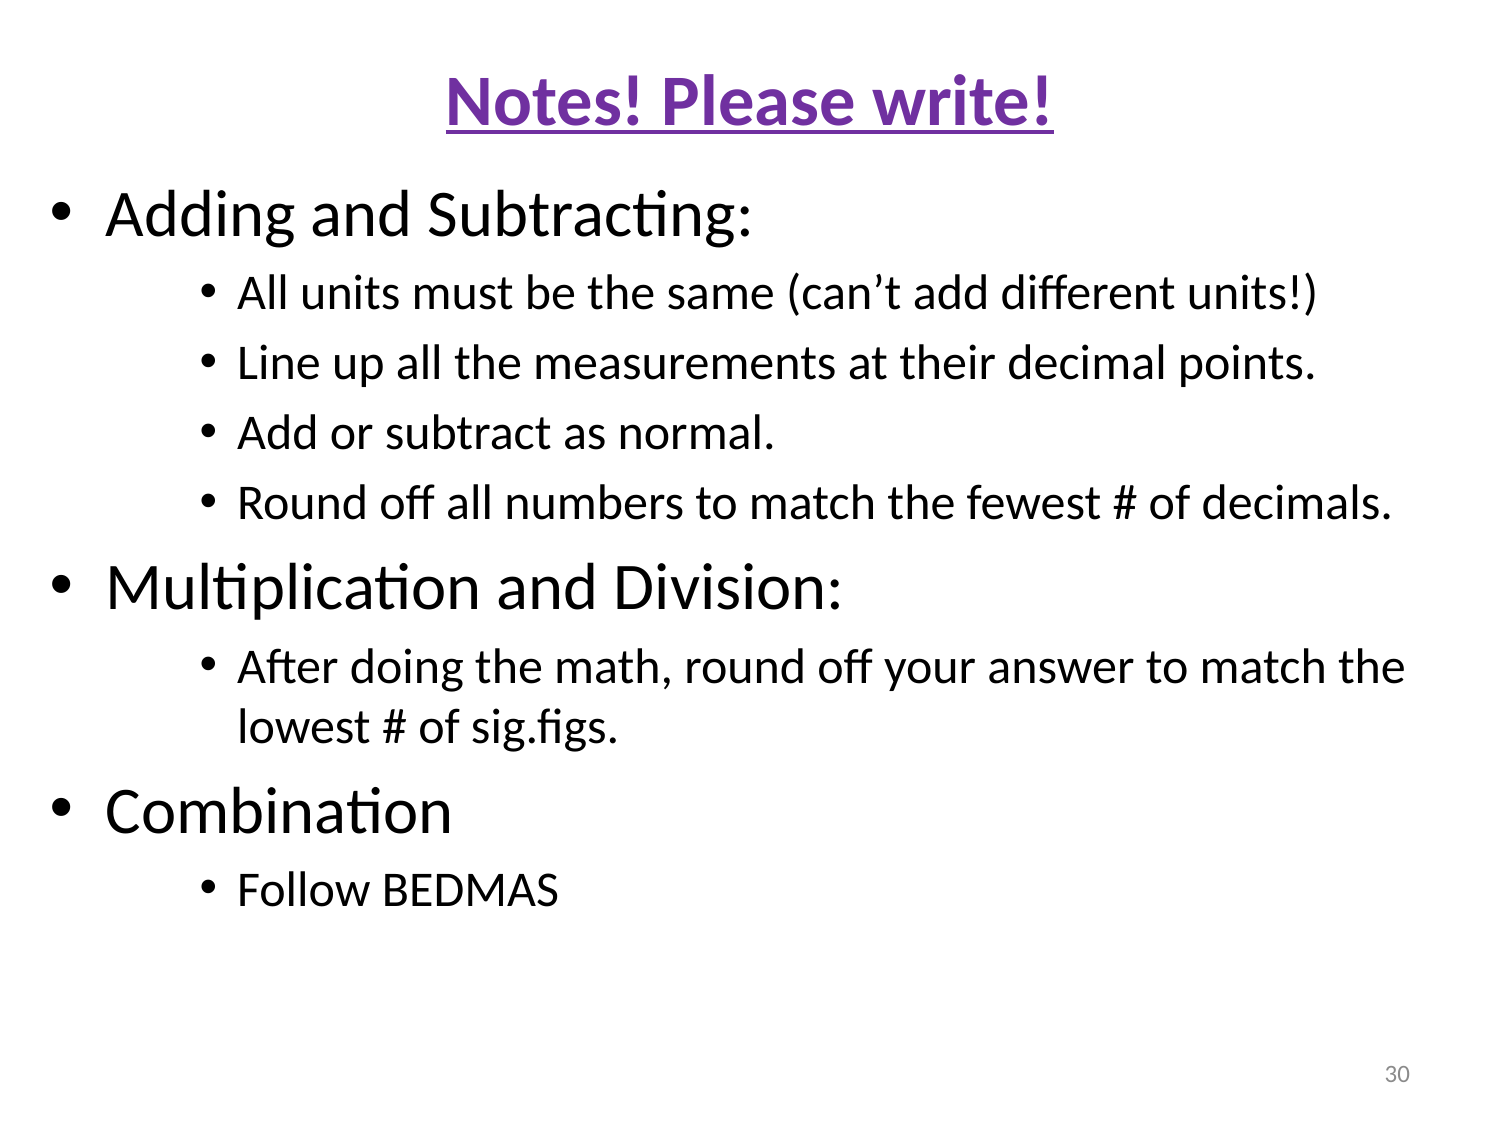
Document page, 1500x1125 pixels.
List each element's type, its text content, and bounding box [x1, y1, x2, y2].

title Notes! Please write! [75, 45, 1425, 148]
slide_number 30 [1074, 1042, 1425, 1103]
list Adding and Subtracting: All units must be the same (can’t add different units!) Line up all the measurements at their decimal points. Add or subtract as normal. Round off all numbers to match the fewest # of decimals. Multiplication and Division: After doing the math, round off your answer to match the lowest # of sig.figs. Combination Follow BEDMAS [34, 162, 1425, 1103]
